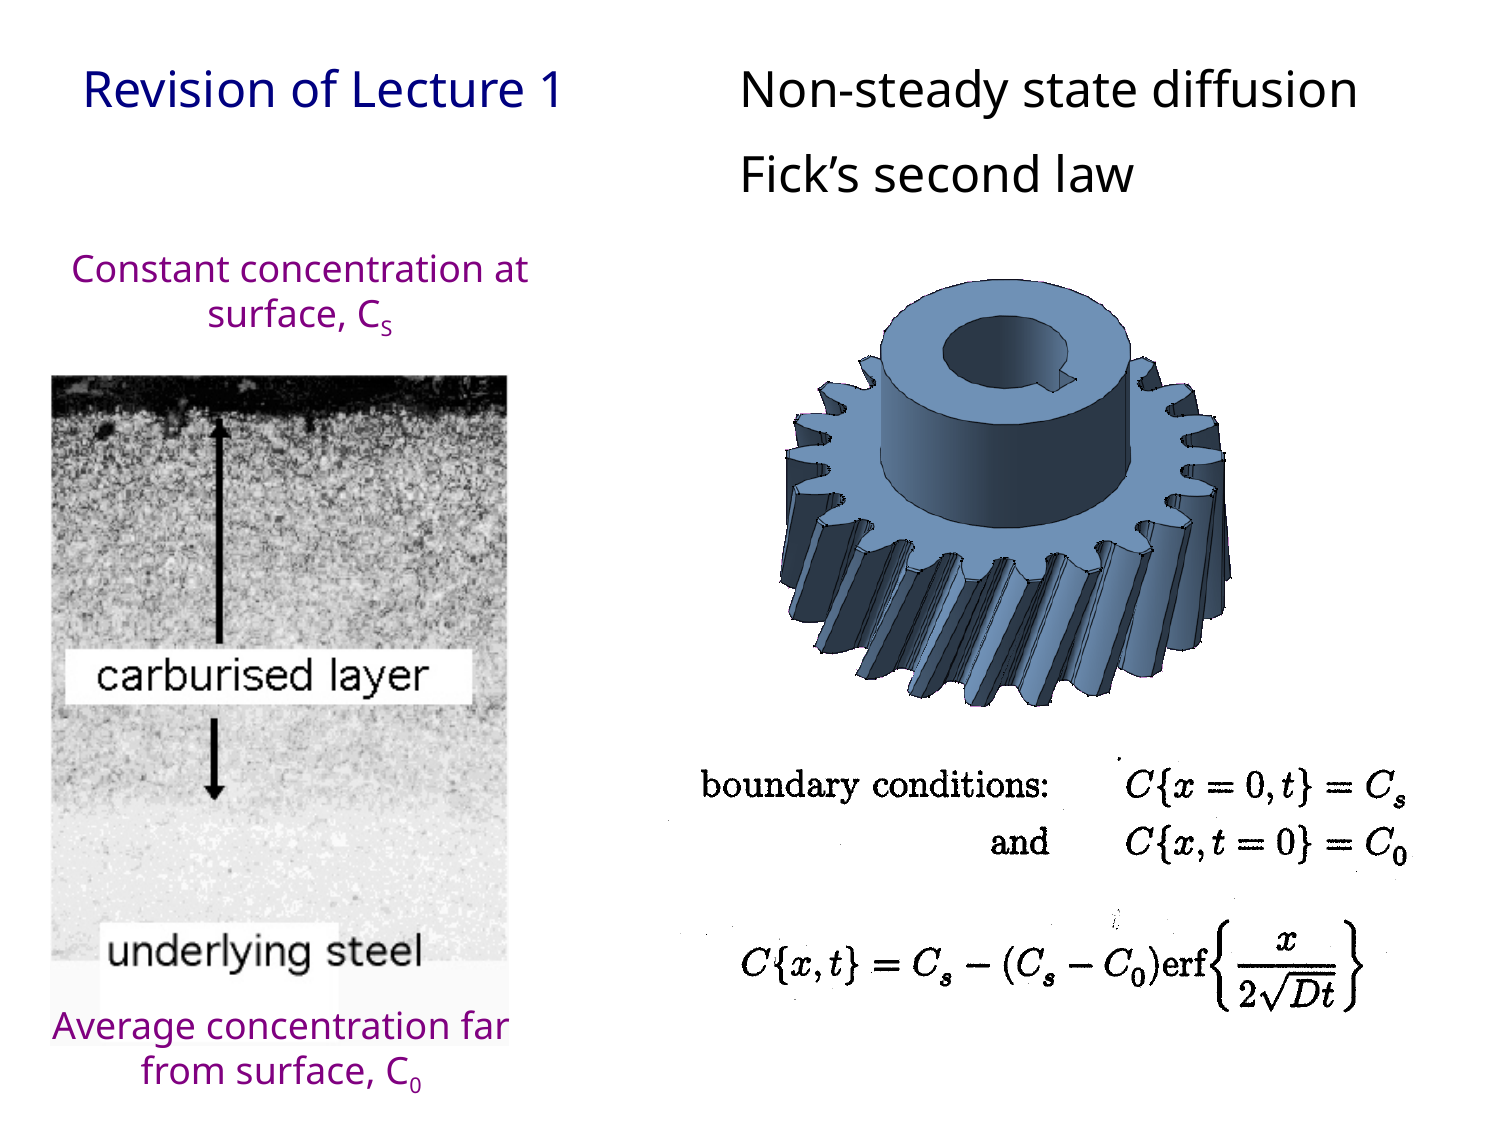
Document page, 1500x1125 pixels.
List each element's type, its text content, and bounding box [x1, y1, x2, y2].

picture [774, 274, 1237, 715]
picture [49, 374, 509, 1047]
text_box Revision of Lecture 1 [37, 49, 613, 125]
picture [662, 752, 1435, 1038]
text_box Constant concentration at surface, CS [24, 237, 575, 349]
text_box Average concentration far from surface, C0 [24, 994, 538, 1106]
text_box Non-steady state diffusion Fick’s second law [724, 50, 1413, 210]
